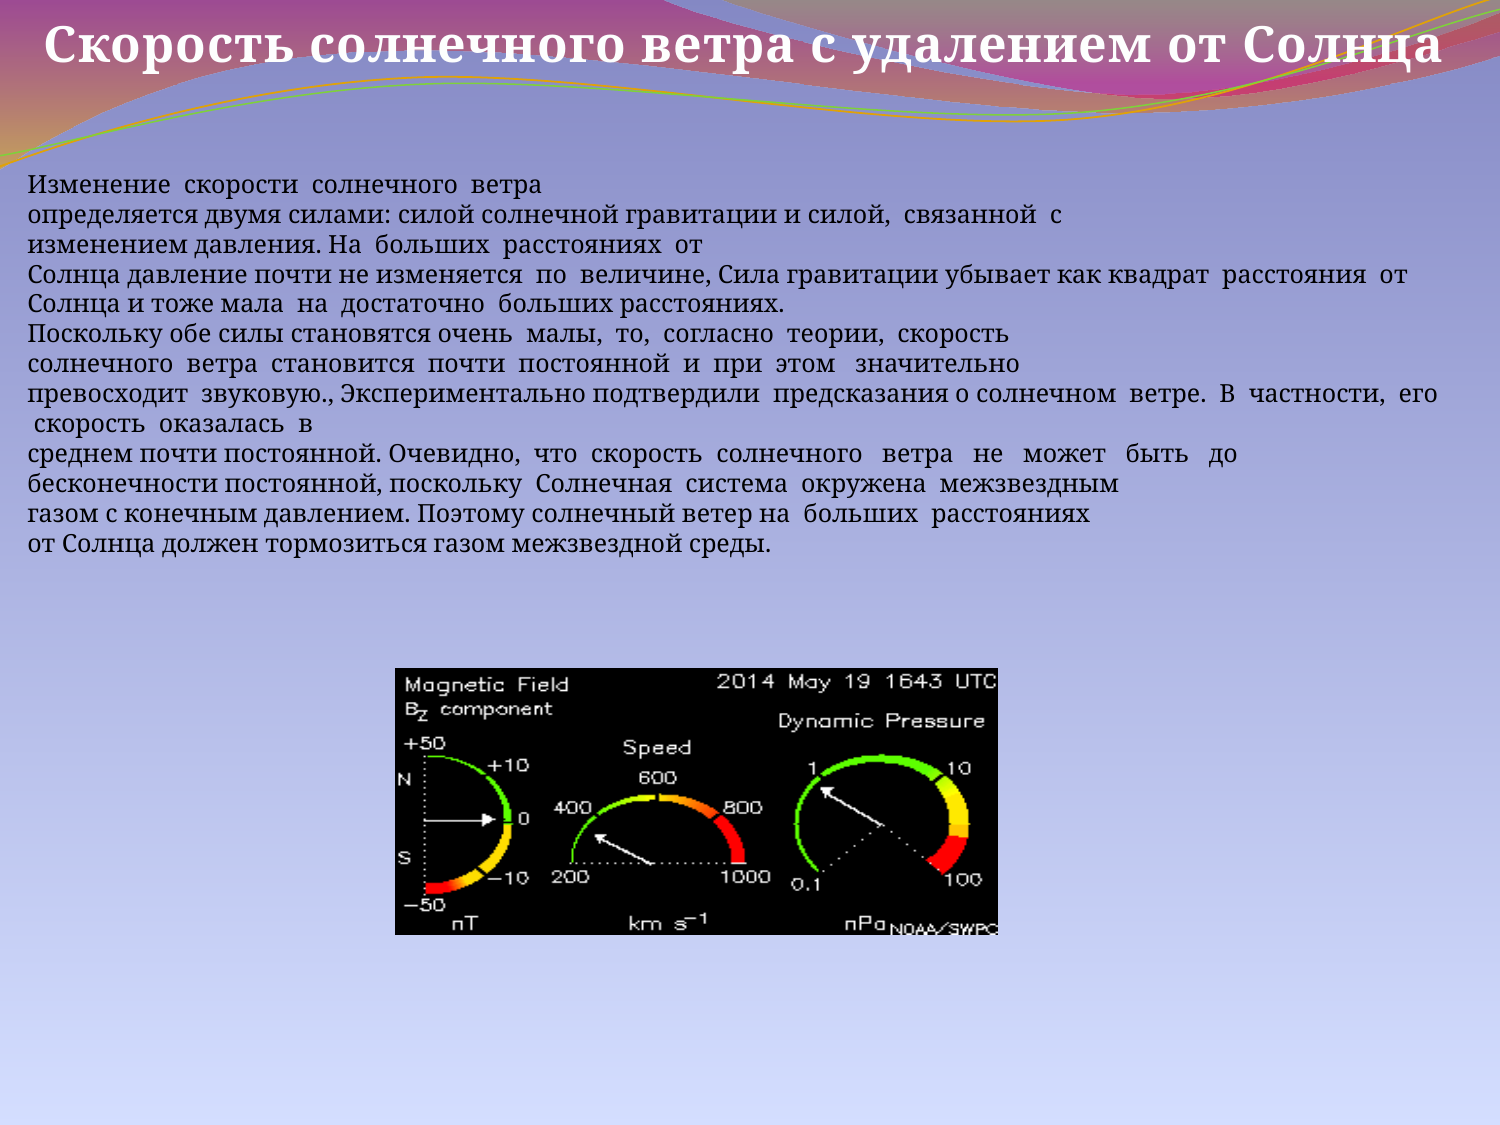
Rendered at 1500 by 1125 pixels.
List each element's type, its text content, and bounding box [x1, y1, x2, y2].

picture [395, 668, 999, 935]
text_box Скорость солнечного ветра с удалением от Солнца [0, 4, 1500, 80]
text_box Изменение скорости солнечного ветра определяется двумя силами: силой солнечной гравитации и силой, связанной с изменением давления. На больших расстояниях от Солнца давление почти не изменяется по величине, Сила гравитации убывает как квадрат расстояния от Солнца и тоже мала на достаточно больших расстояниях. Поскольку обе силы становятся очень малы, то, согласно теории, скорость солнечного ветра становится почти постоянной и при этом значительно превосходит звуковую., Экспериментально подтвердили предсказания о солнечном ветре. В частности, его скорость оказалась в среднем почти постоянной. Очевидно, что скорость солнечного ветра не может быть до бесконечности постоянной, поскольку Солнечная система окружена межзвездным газом с конечным давлением. Поэтому солнечный ветер на больших расстояниях от Солнца должен тормозиться газом межзвездной среды. [12, 160, 1459, 565]
